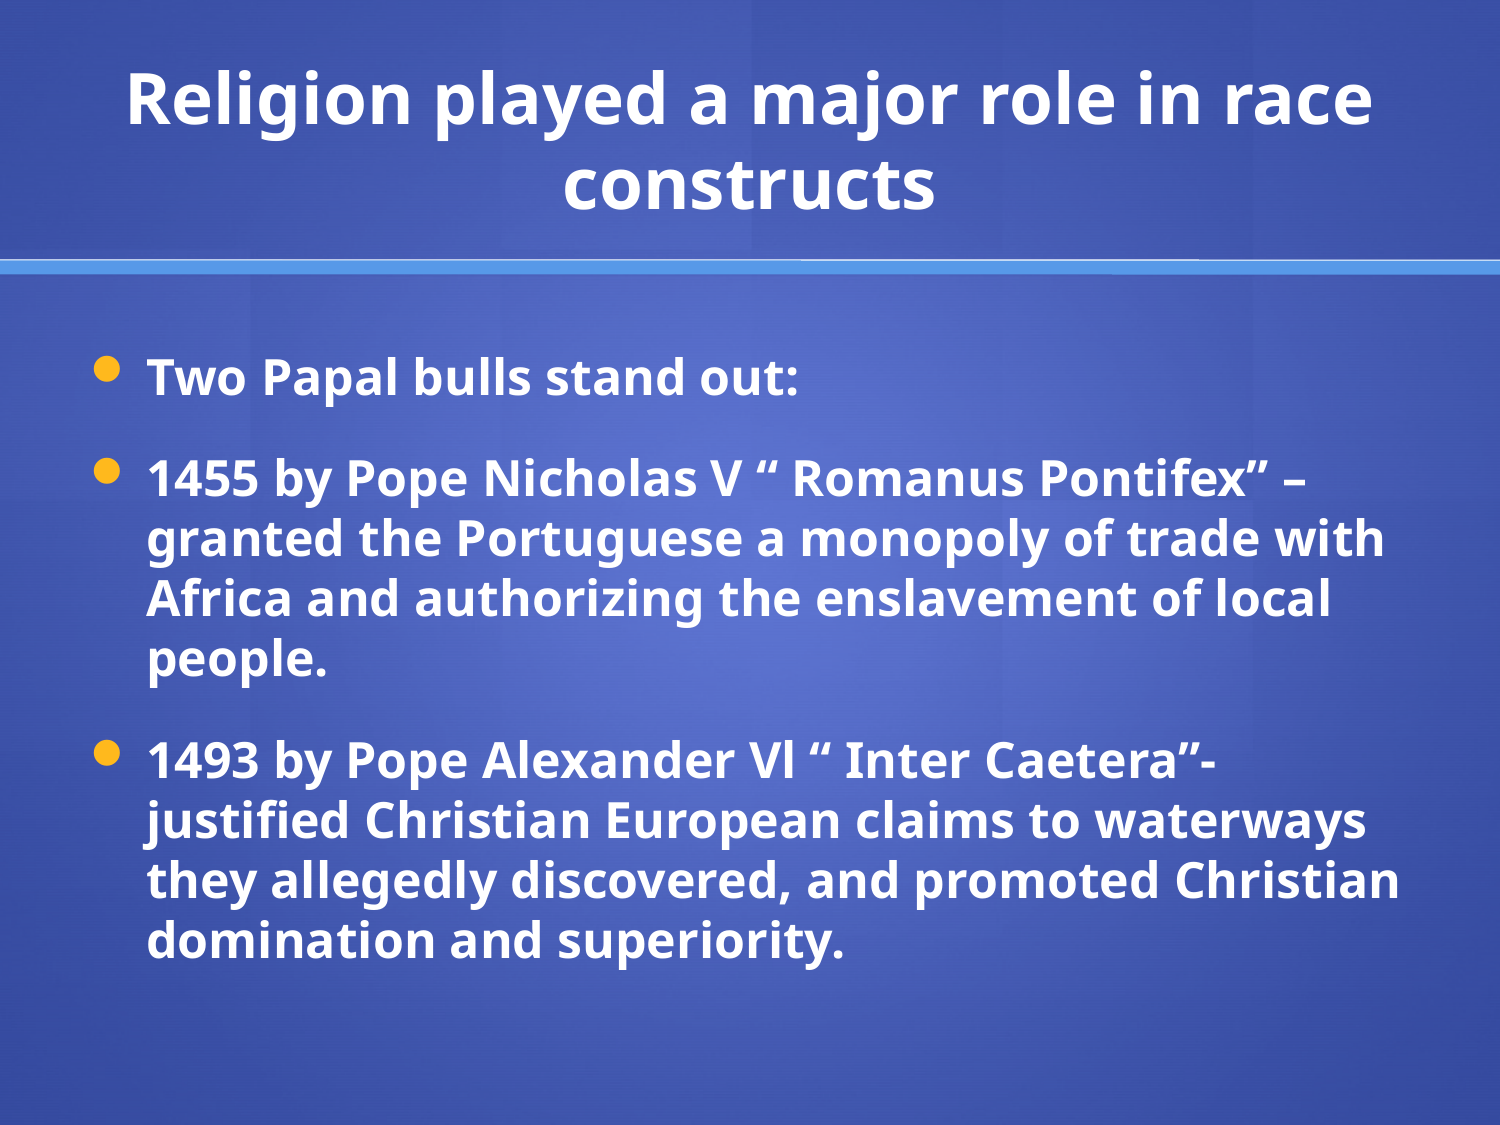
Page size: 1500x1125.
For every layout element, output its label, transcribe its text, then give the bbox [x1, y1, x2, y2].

list Two Papal bulls stand out: 1455 by Pope Nicholas V “ Romanus Pontifex” – granted the Portuguese a monopoly of trade with Africa and authorizing the enslavement of local people. 1493 by Pope Alexander Vl “ Inter Caetera”- justified Christian European claims to waterways they allegedly discovered, and promoted Christian domination and superiority. [75, 337, 1425, 988]
title Religion played a major role in race constructs [75, 45, 1425, 233]
